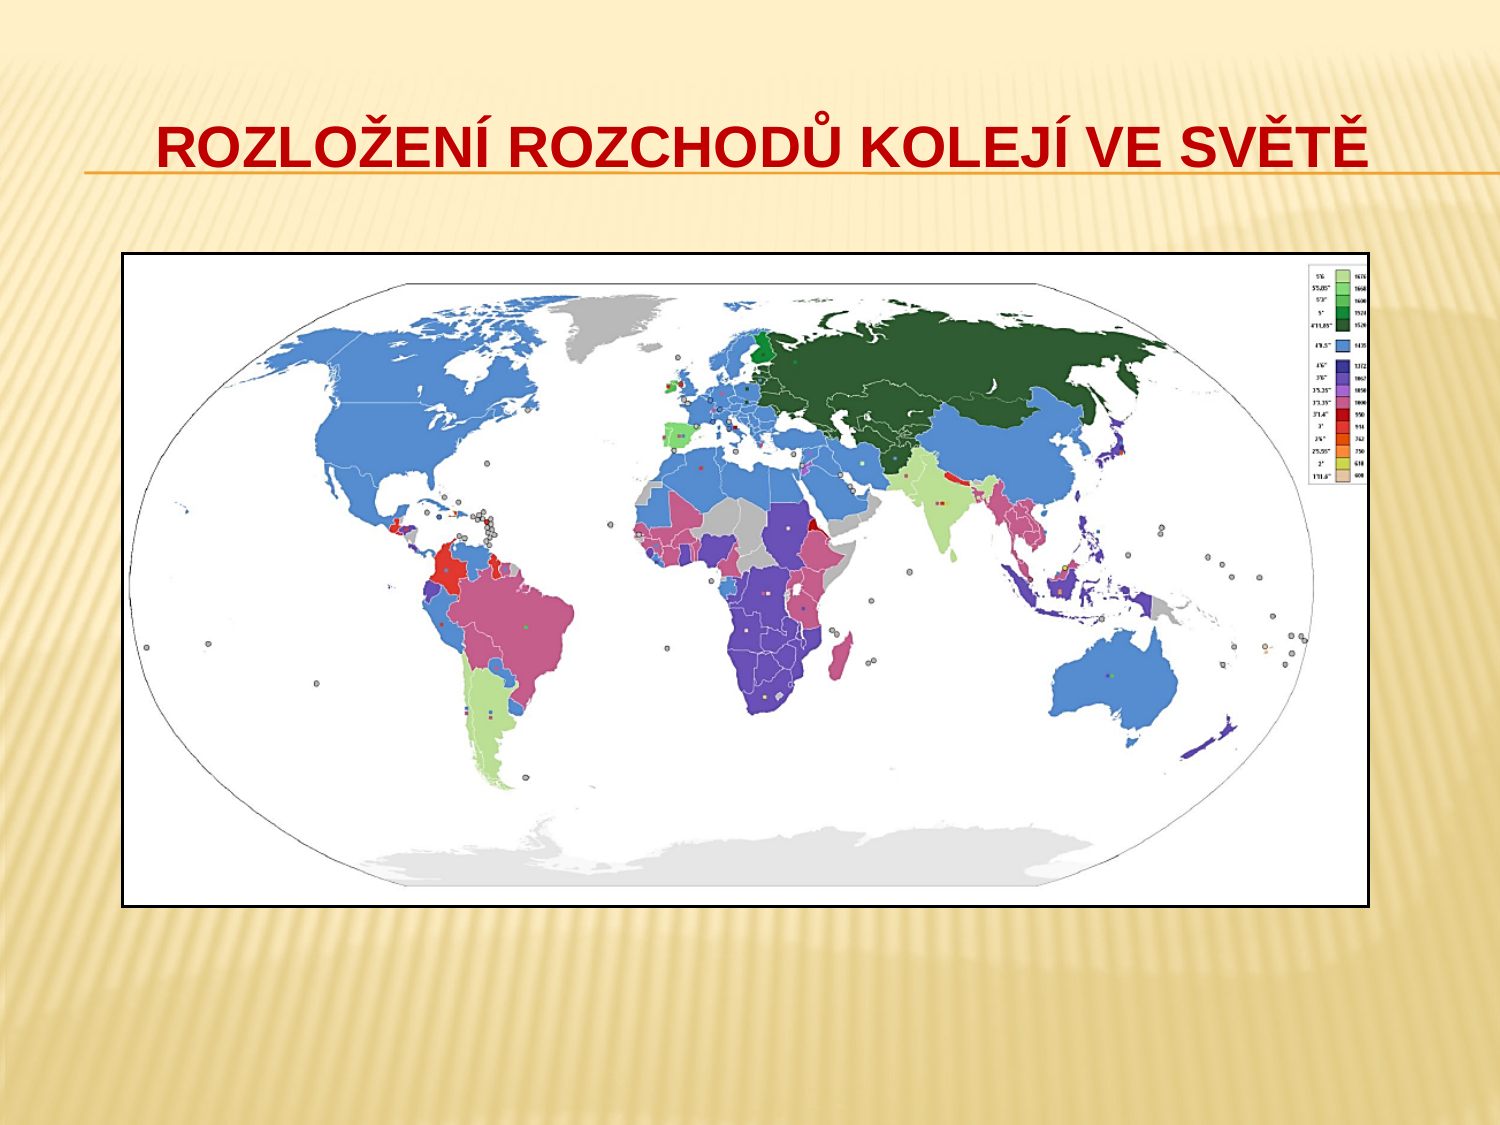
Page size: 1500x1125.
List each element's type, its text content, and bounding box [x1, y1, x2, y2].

picture [123, 255, 1368, 906]
title ROZLOŽENÍ ROZCHODŮ KOLEJÍ VE SVĚTĚ [50, 75, 1475, 213]
